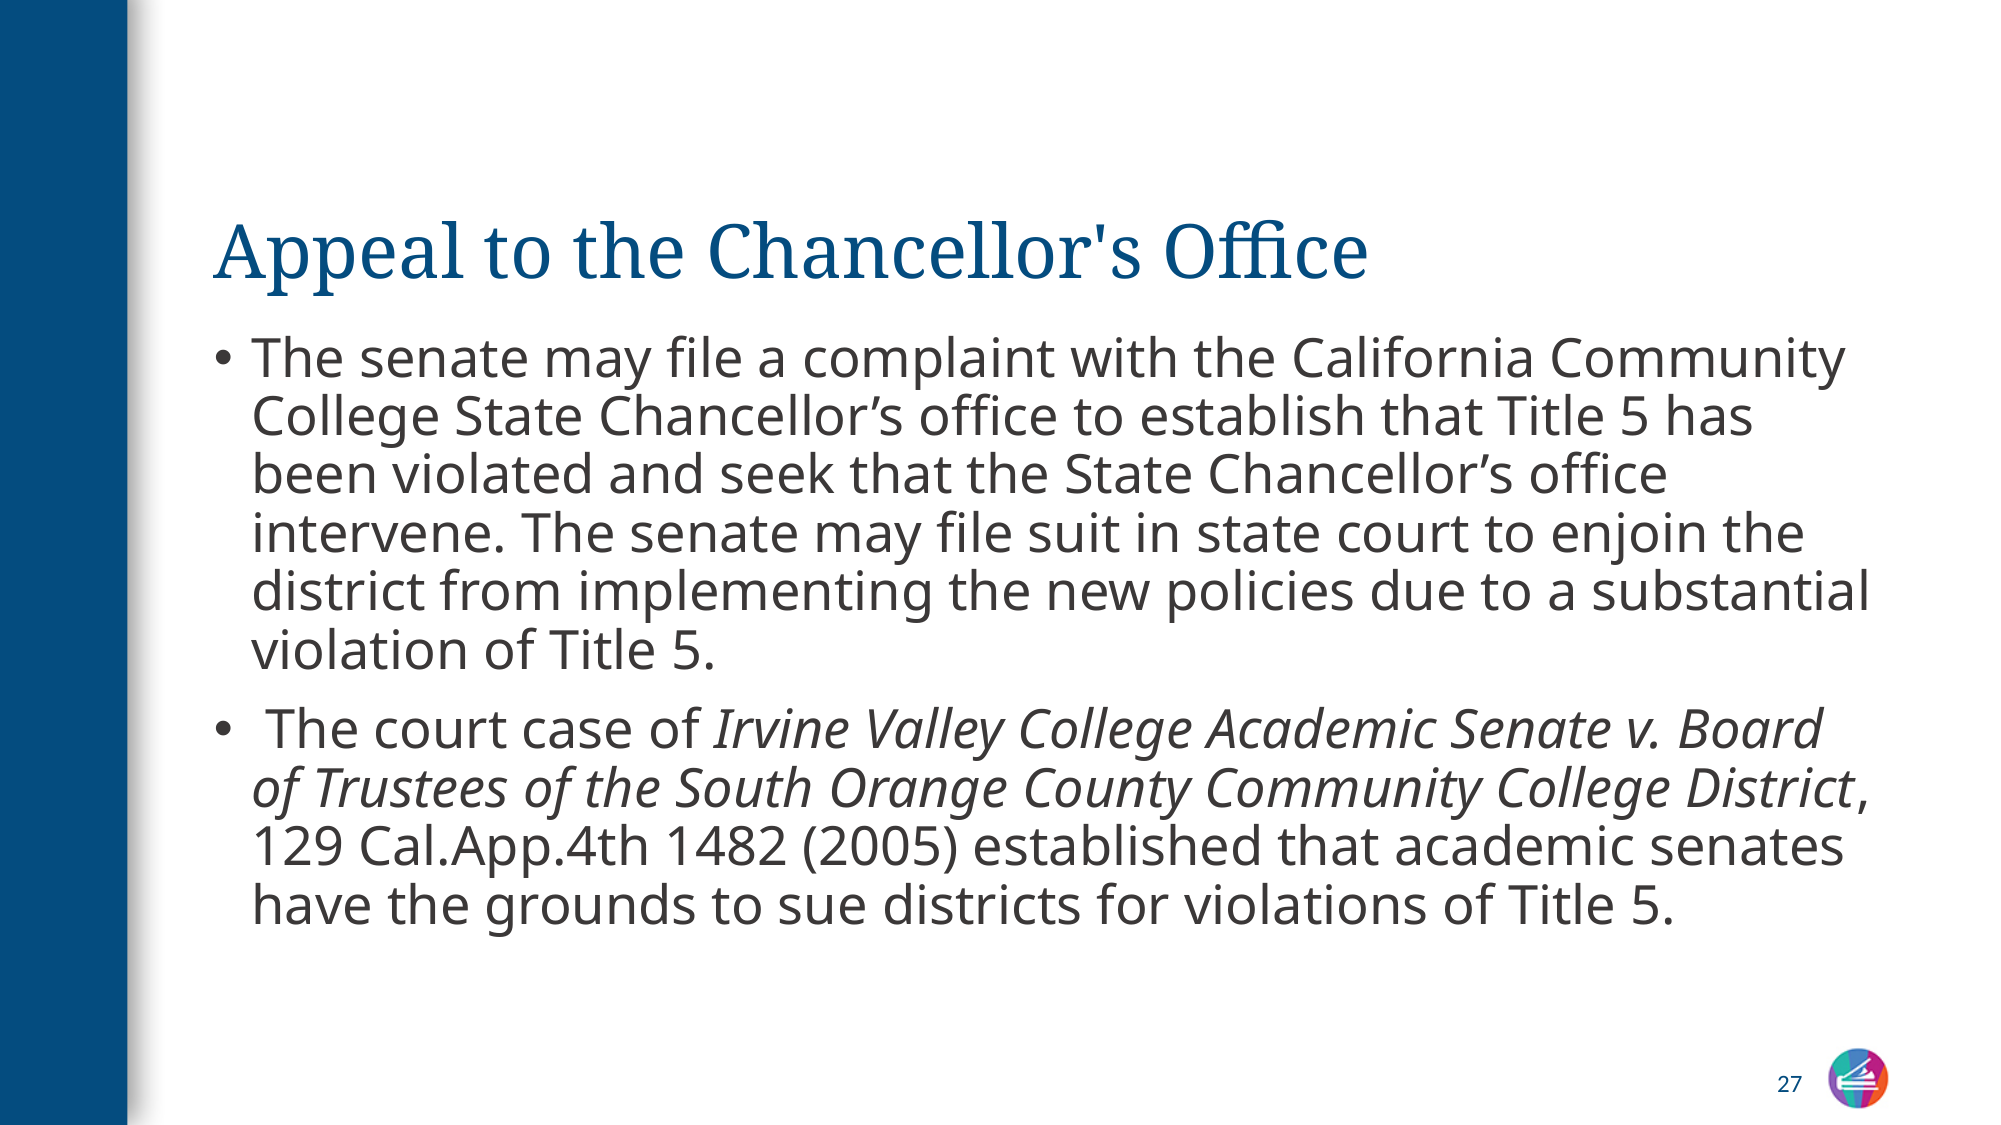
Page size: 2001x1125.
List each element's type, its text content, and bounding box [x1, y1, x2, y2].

title Appeal to the Chancellor's Office [198, 114, 1891, 303]
picture [1826, 1046, 1891, 1111]
list The senate may file a complaint with the California Community College State Chancellor’s office to establish that Title 5 has been violated and seek that the State Chancellor’s office intervene. The senate may file suit in state court to enjoin the district from implementing the new policies due to a substantial violation of Title 5. The court case of Irvine Valley College Academic Senate v. Board of Trustees of the South Orange County Community College District, 129 Cal.App.4th 1482 (2005) established that academic senates have the grounds to sue districts for violations of Title 5. [198, 322, 1891, 1011]
slide_number 27 [1630, 1062, 1818, 1104]
